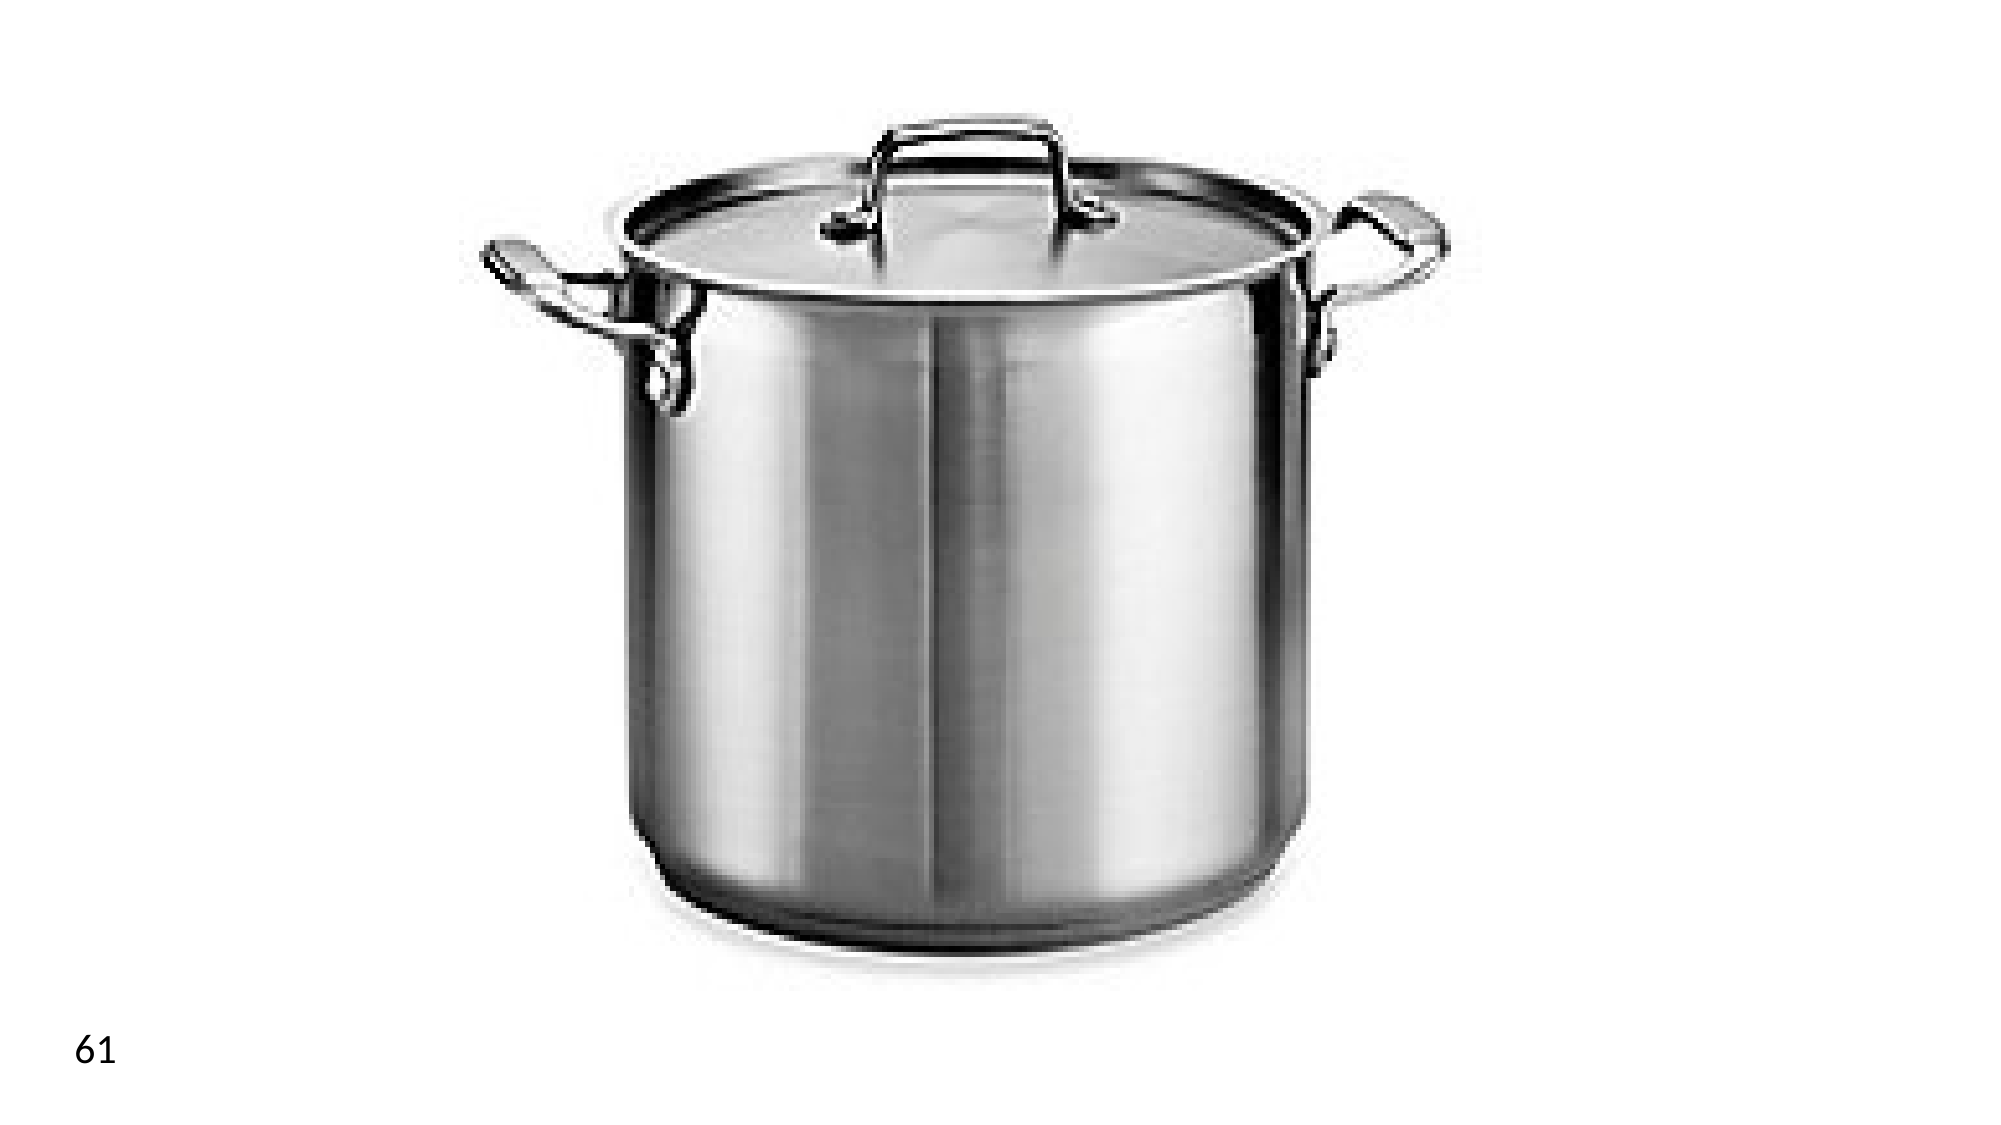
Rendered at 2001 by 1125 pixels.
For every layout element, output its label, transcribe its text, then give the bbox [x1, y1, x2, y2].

picture [459, 108, 1482, 991]
text_box 61 [59, 1014, 132, 1079]
